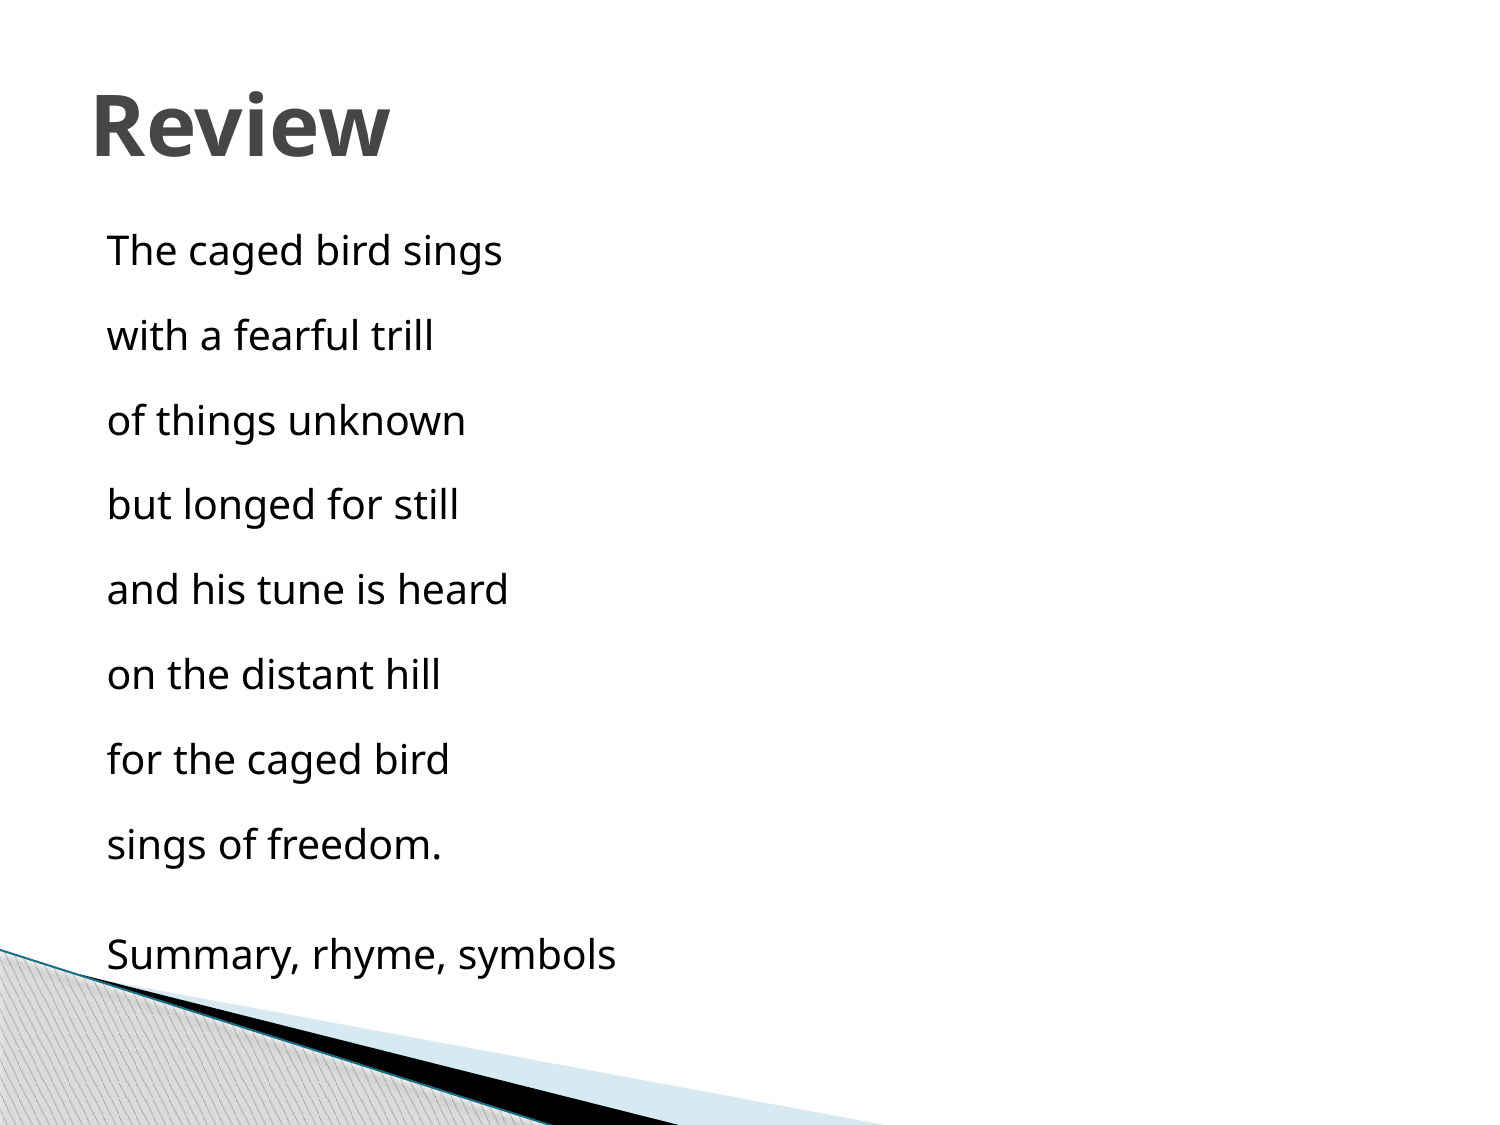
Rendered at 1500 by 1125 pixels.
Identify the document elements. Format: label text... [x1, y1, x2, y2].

list The caged bird sings with a fearful trill of things unknown but longed for still and his tune is heard on the distant hill for the caged bird sings of freedom. Summary, rhyme, symbols [75, 200, 1425, 986]
title Review [75, 45, 1425, 200]
